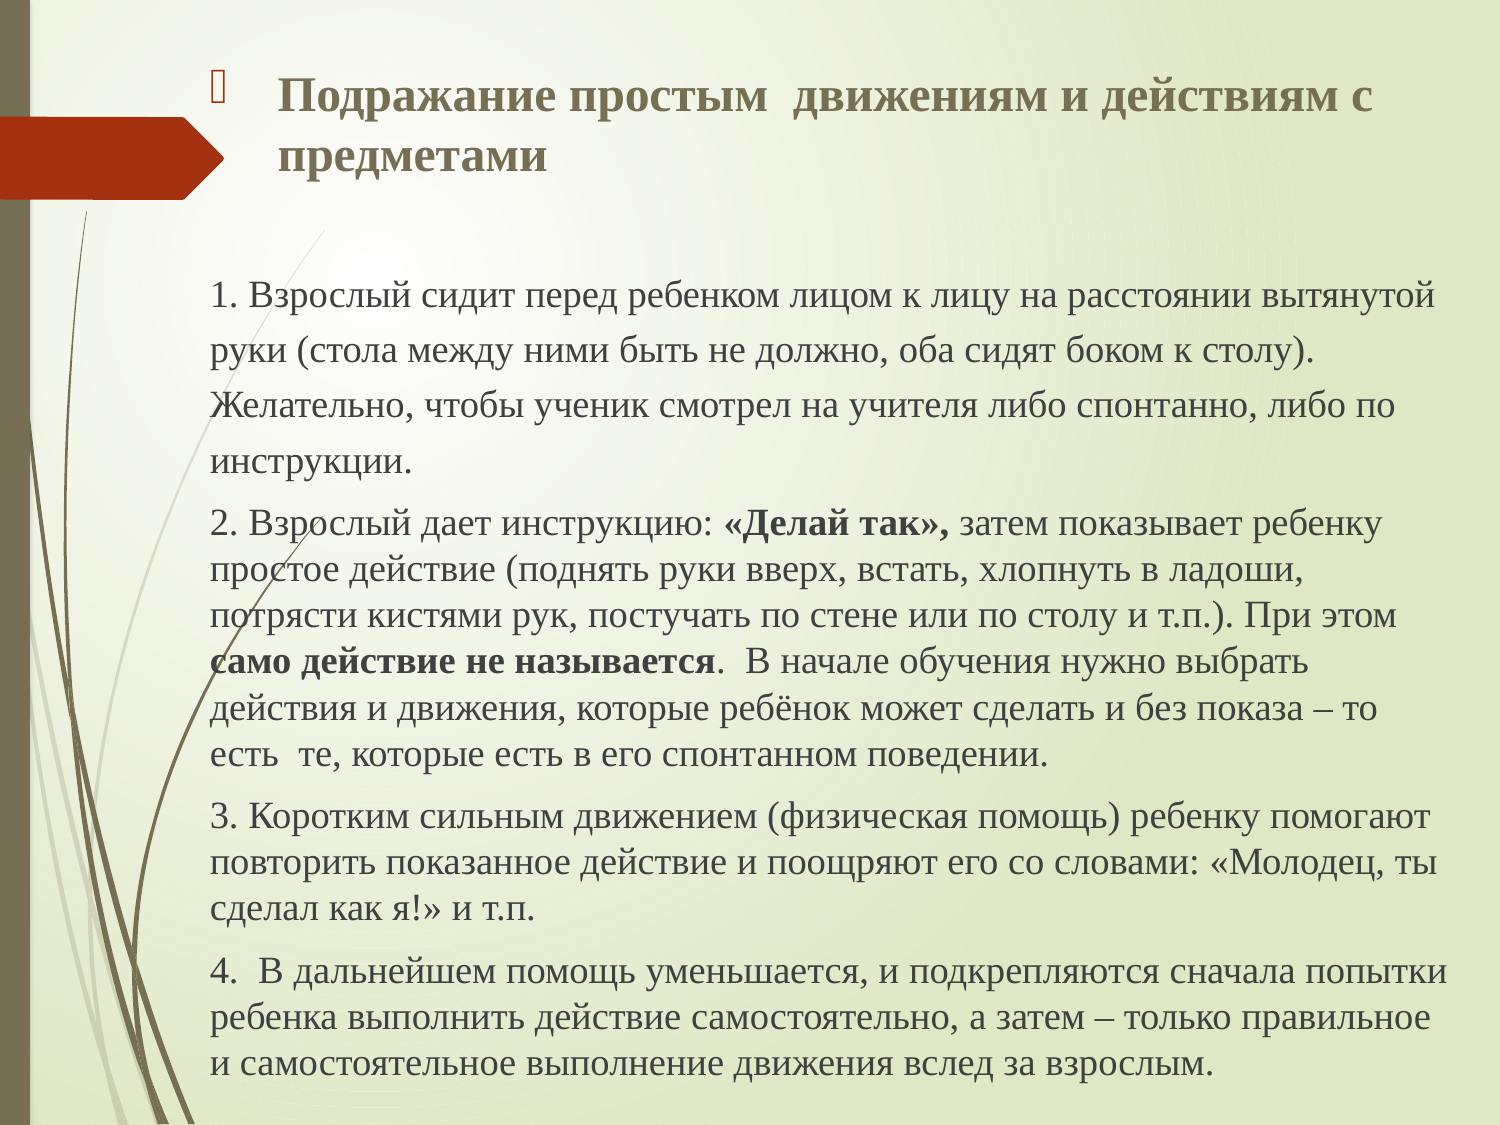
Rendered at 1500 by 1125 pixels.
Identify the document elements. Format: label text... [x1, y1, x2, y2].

list Подражание простым движениям и действиям с предметами 1. Взрослый сидит перед ребенком лицом к лицу на расстоянии вытянутой руки (стола между ними быть не должно, оба сидят боком к столу). Желательно, чтобы ученик смотрел на учителя либо спонтанно, либо по инструкции. 2. Взрослый дает инструкцию: «Делай так», затем показывает ребенку простое действие (поднять руки вверх, встать, хлопнуть в ладоши, потрясти кистями рук, постучать по стене или по столу и т.п.). При этом само действие не называется. В начале обучения нужно выбрать действия и движения, которые ребёнок может сделать и без показа – то есть те, которые есть в его спонтанном поведении. 3. Коротким сильным движением (физическая помощь) ребенку помогают повторить показанное действие и поощряют его со словами: «Молодец, ты сделал как я!» и т.п. 4. В дальнейшем помощь уменьшается, и подкрепляются сначала попытки ребенка выполнить действие самостоятельно, а затем – только правильное и самостоятельное выполнение движения вслед за взрослым. [194, 54, 1471, 1094]
